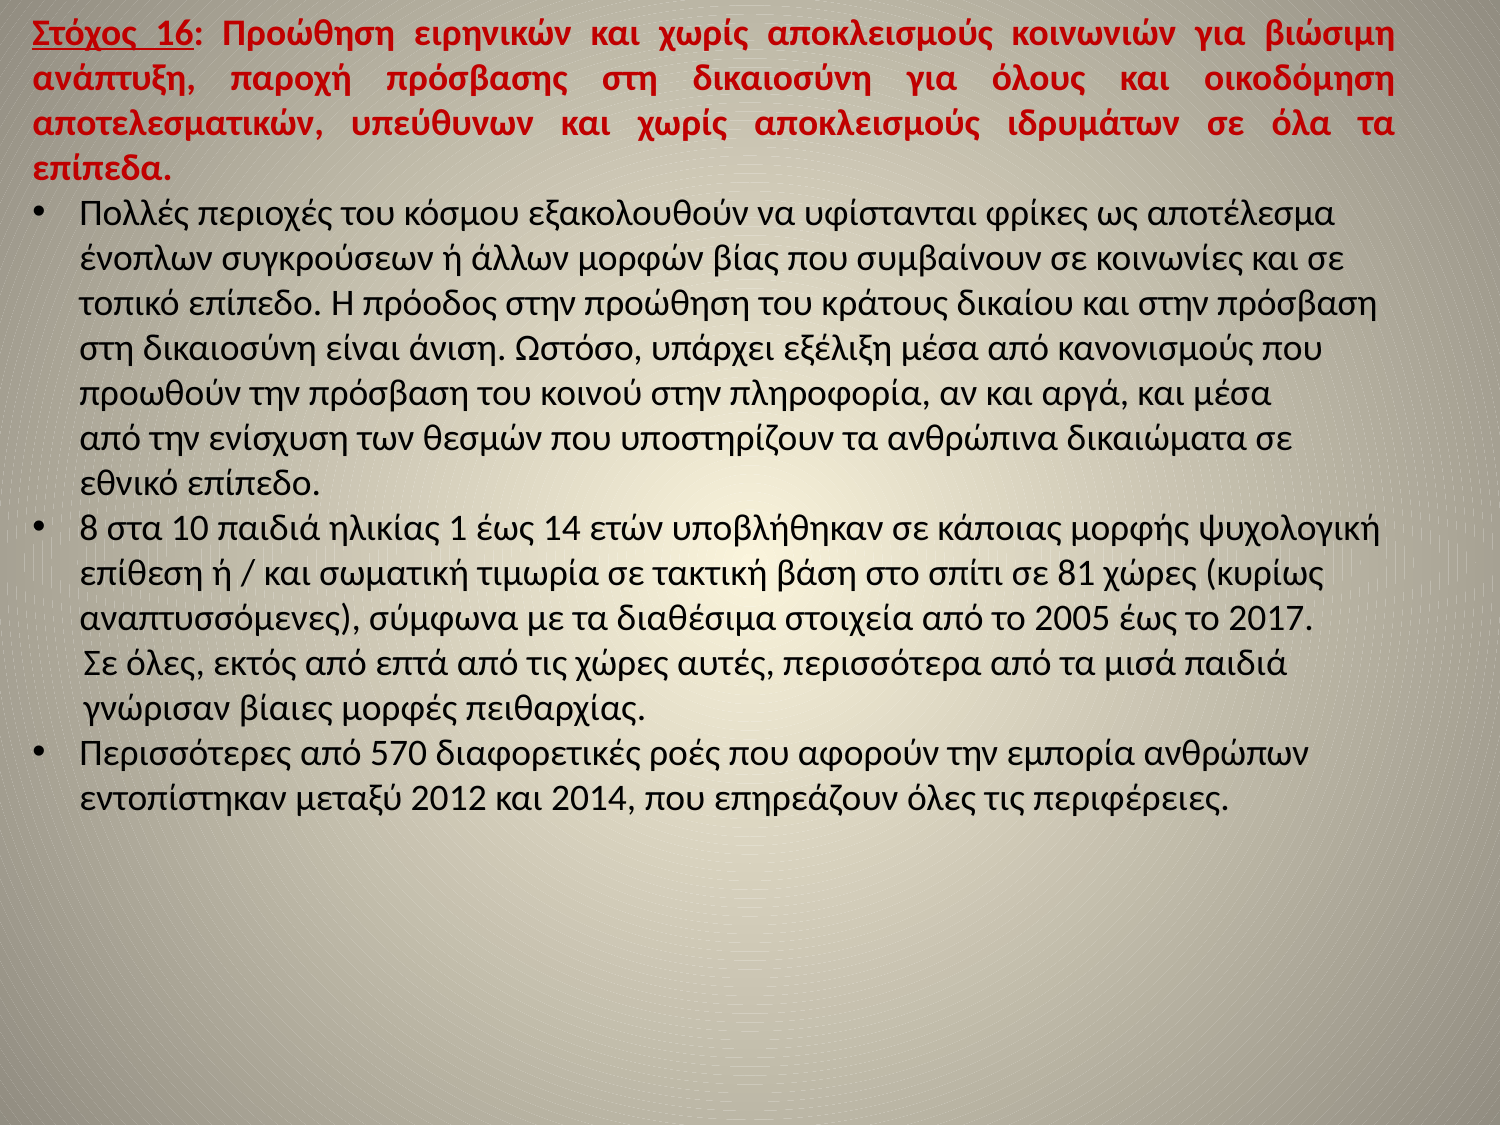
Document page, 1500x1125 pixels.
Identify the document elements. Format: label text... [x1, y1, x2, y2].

text_box Στόχος 16: Προώθηση ειρηνικών και χωρίς αποκλεισμούς κοινωνιών για βιώσιμη ανάπτυξη, παροχή πρόσβασης στη δικαιοσύνη για όλους και οικοδόμηση αποτελεσματικών, υπεύθυνων και χωρίς αποκλεισμούς ιδρυμάτων σε όλα τα επίπεδα. Πολλές περιοχές του κόσμου εξακολουθούν να υφίστανται φρίκες ως αποτέλεσμα ένοπλων συγκρούσεων ή άλλων μορφών βίας που συμβαίνουν σε κοινωνίες και σε τοπικό επίπεδο. H πρόοδος στην προώθηση του κράτους δικαίου και στην πρόσβαση στη δικαιοσύνη είναι άνιση. Ωστόσο, υπάρχει εξέλιξη μέσα από κανονισμούς που προωθούν την πρόσβαση του κοινού στην πληροφορία, αν και αργά, και μέσα από την ενίσχυση των θεσμών που υποστηρίζουν τα ανθρώπινα δικαιώματα σε εθνικό επίπεδο. 8 στα 10 παιδιά ηλικίας 1 έως 14 ετών υποβλήθηκαν σε κάποιας μορφής ψυχολογική επίθεση ή / και σωματική τιμωρία σε τακτική βάση στο σπίτι σε 81 χώρες (κυρίως αναπτυσσόμενες), σύμφωνα με τα διαθέσιμα στοιχεία από το 2005 έως το 2017. Σε όλες, εκτός από επτά από τις χώρες αυτές, περισσότερα από τα μισά παιδιά γνώρισαν βίαιες μορφές πειθαρχίας. Περισσότερες από 570 διαφορετικές ροές που αφορούν την εμπορία ανθρώπων εντοπίστηκαν μεταξύ 2012 και 2014, που επηρεάζουν όλες τις περιφέρειες. [17, 0, 1412, 826]
